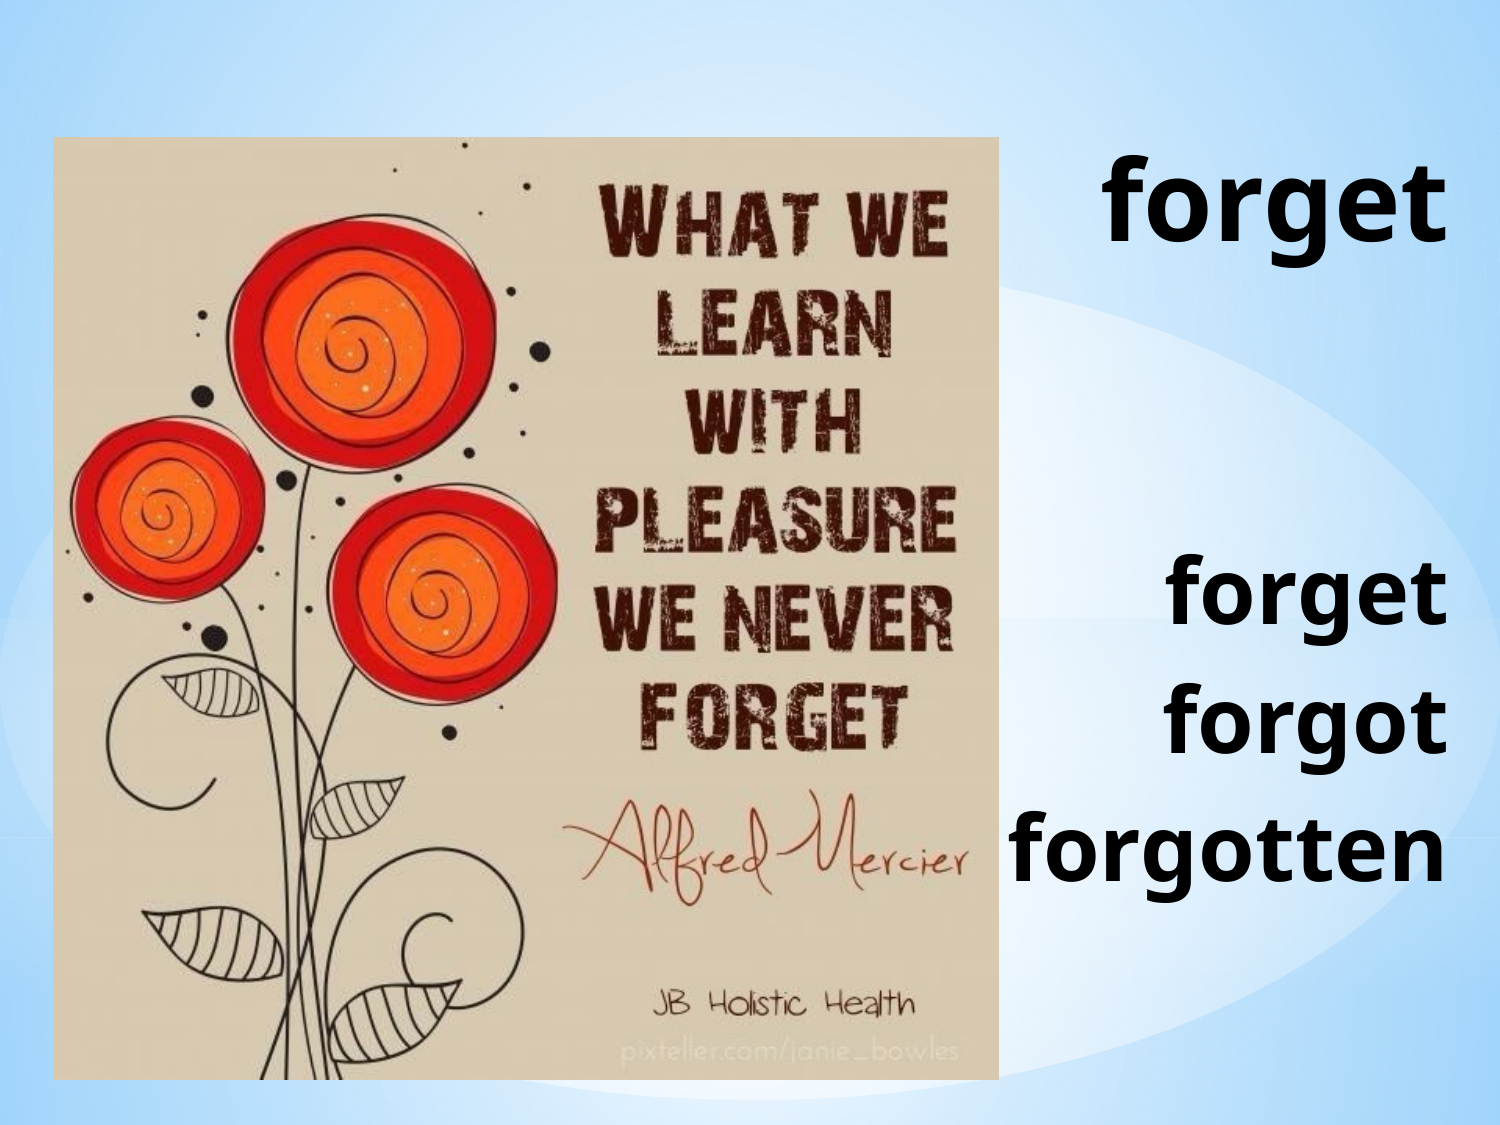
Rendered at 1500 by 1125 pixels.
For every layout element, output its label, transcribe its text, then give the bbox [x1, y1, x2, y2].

text_box forget [1002, 173, 1465, 383]
picture [52, 136, 999, 1080]
text_box forget forgot forgotten [1002, 525, 1465, 641]
